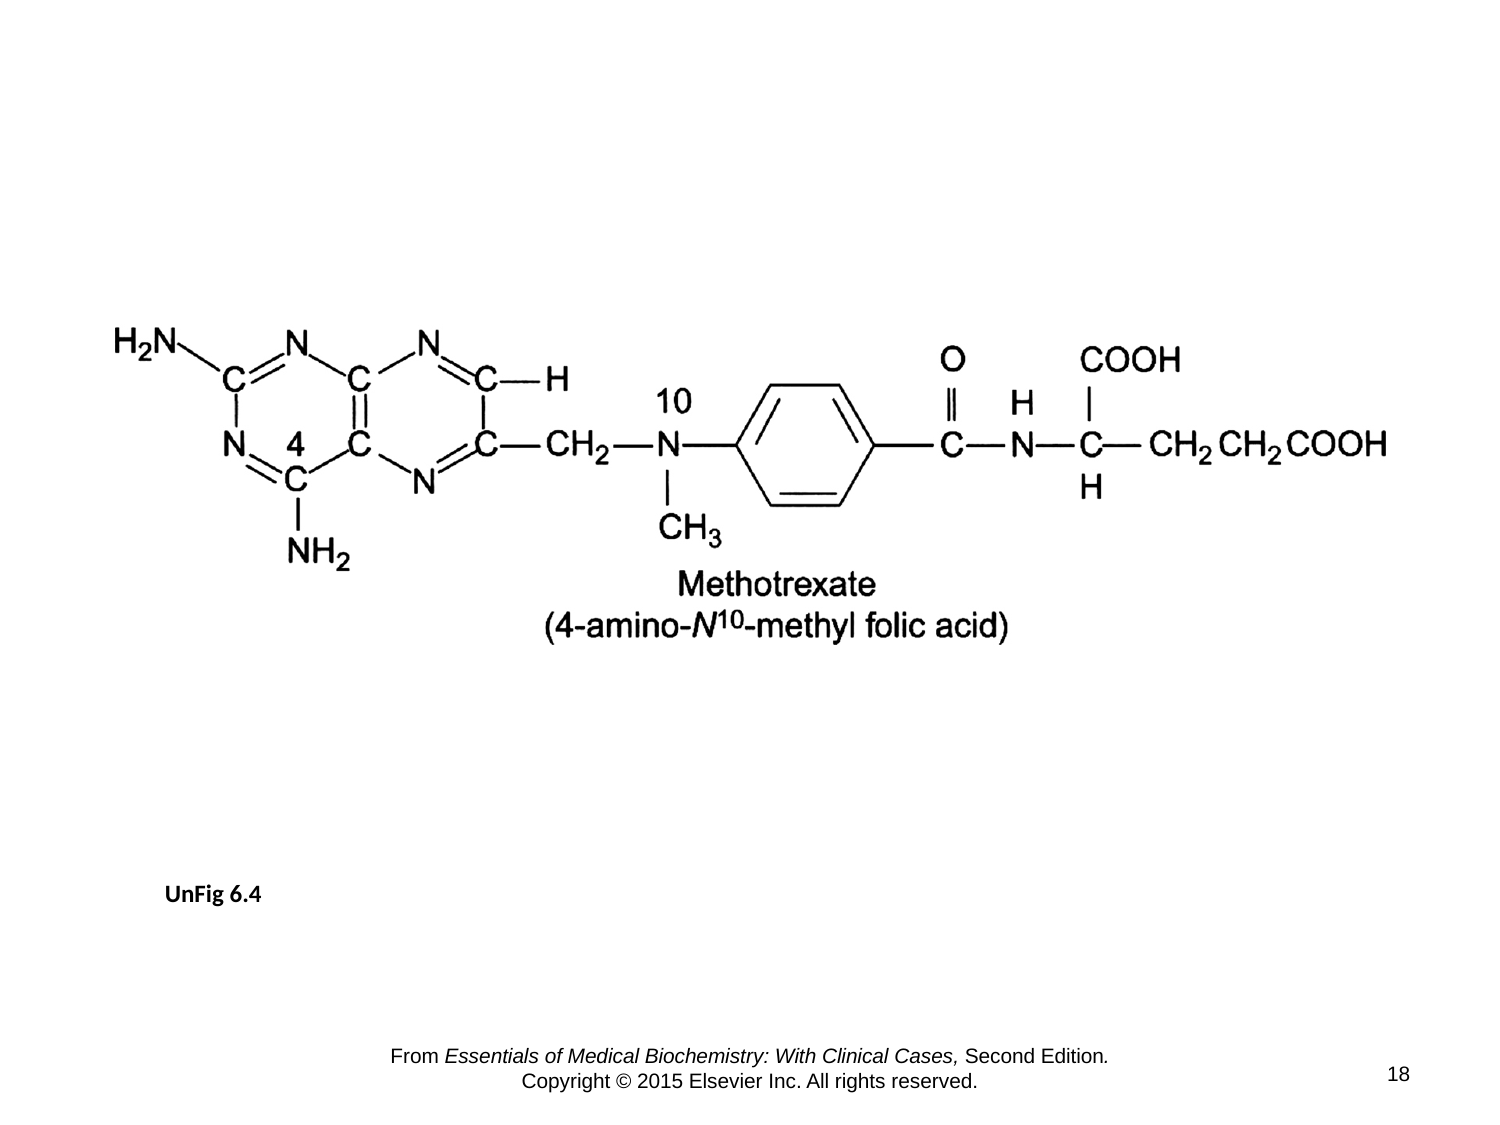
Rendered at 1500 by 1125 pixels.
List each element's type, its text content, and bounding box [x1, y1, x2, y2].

footer From Essentials of Medical Biochemistry: With Clinical Cases, Second Edition. Copyright © 2015 Elsevier Inc. All rights reserved. [350, 1037, 1150, 1098]
slide_number 18 [1074, 1042, 1425, 1103]
picture [112, 324, 1388, 647]
text_box UnFig 6.4 [150, 870, 325, 915]
